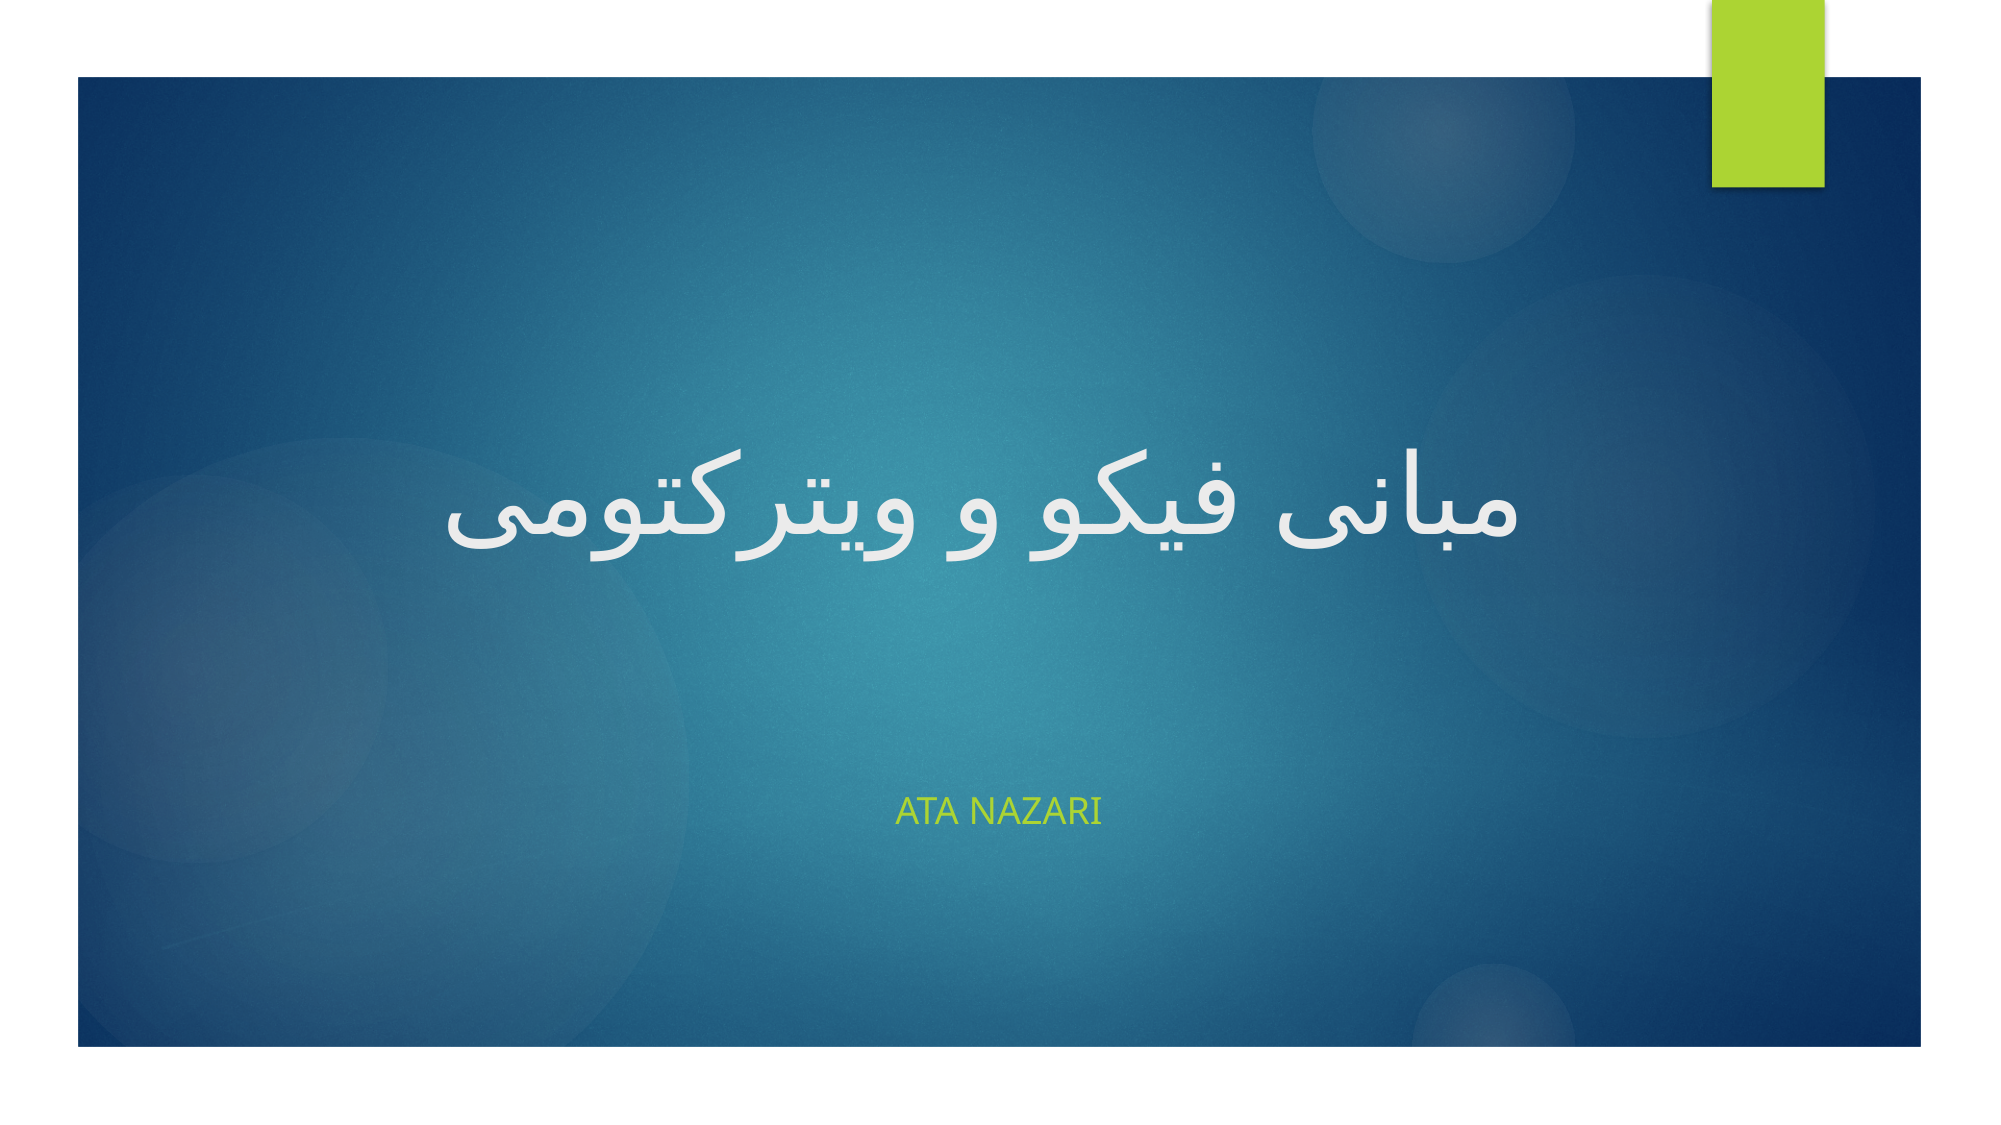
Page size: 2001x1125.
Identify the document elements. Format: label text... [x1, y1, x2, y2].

subtitle Ata nazari [275, 779, 1723, 921]
title مبانی فیکو و ویترکتومی [260, 125, 1708, 566]
